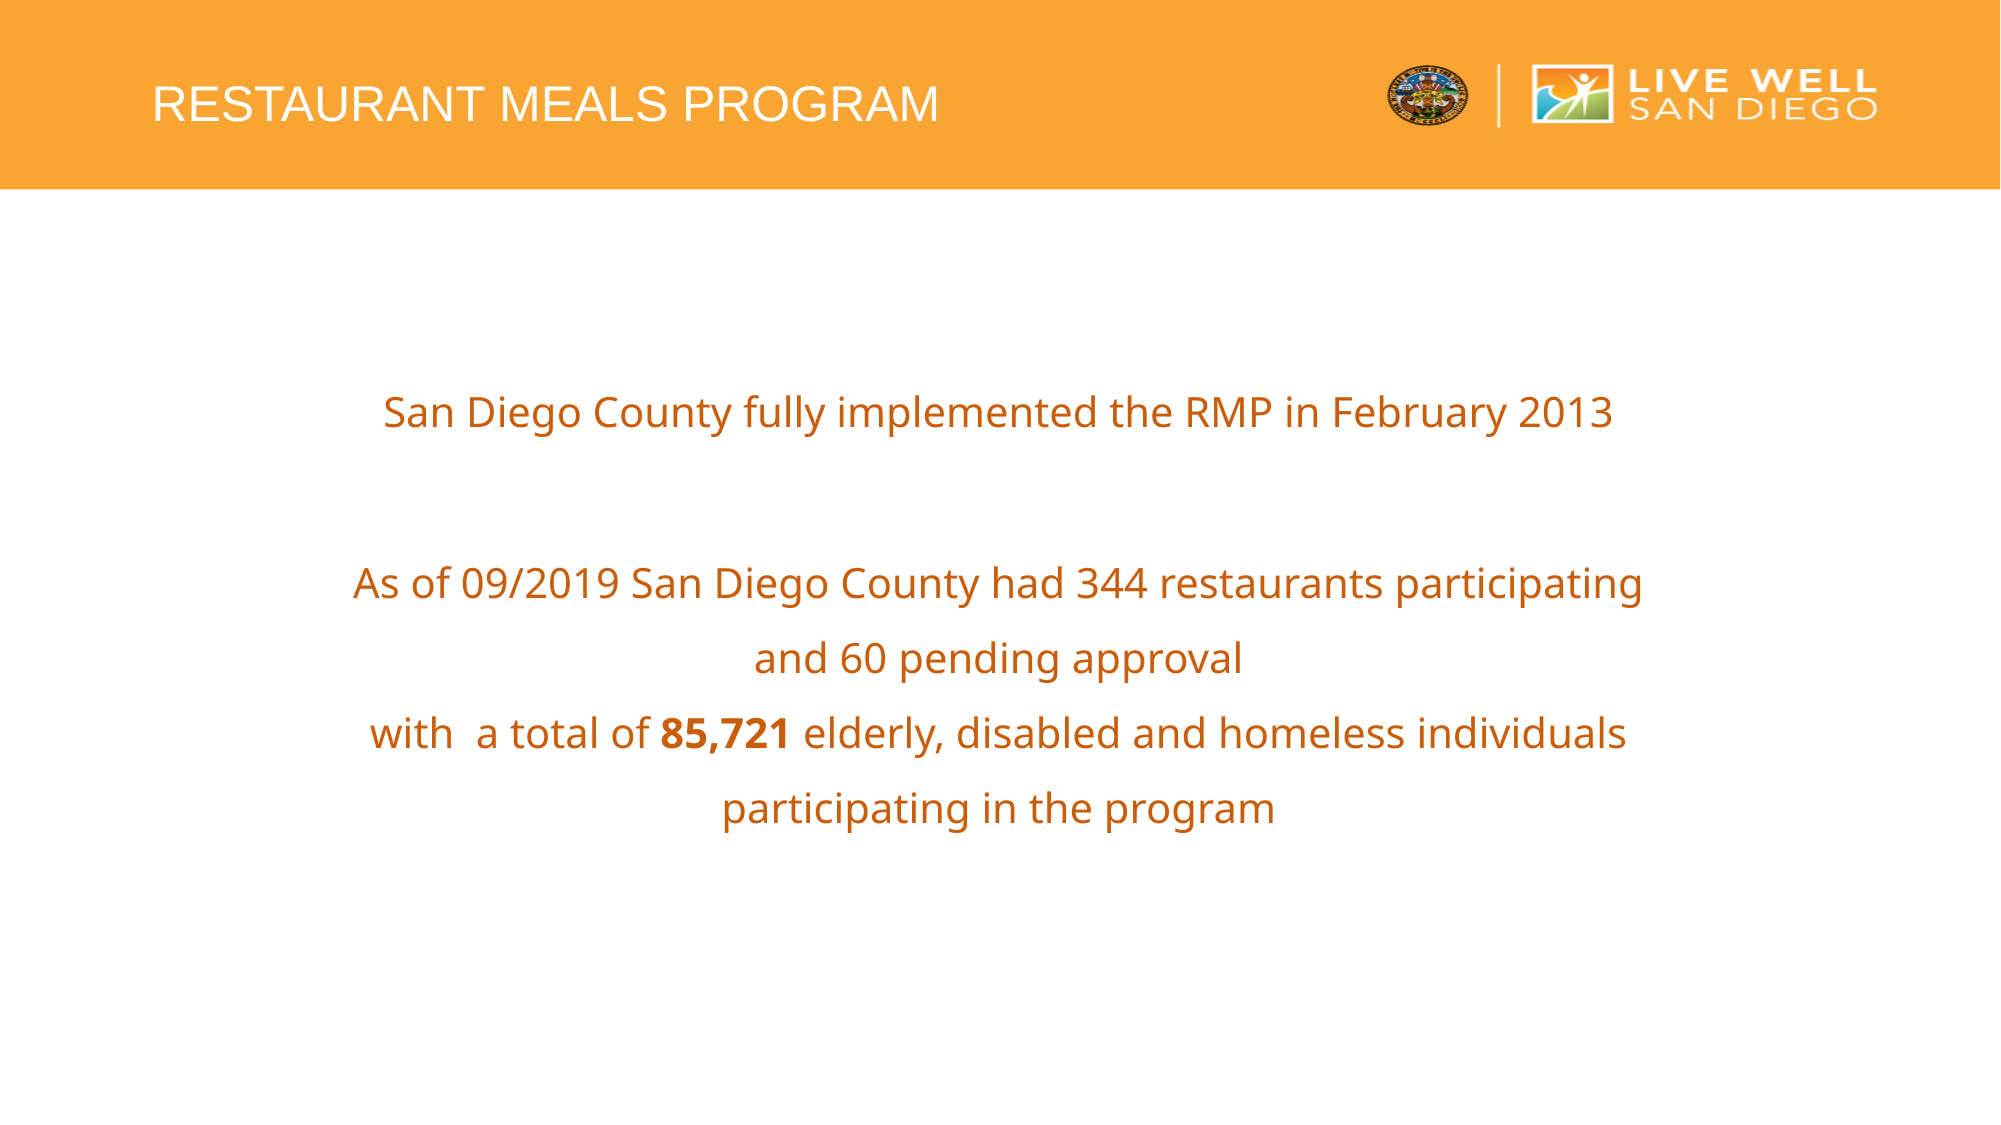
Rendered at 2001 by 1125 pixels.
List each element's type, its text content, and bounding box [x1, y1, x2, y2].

title Restaurant meals program [151, 44, 1317, 166]
picture [0, 0, 2001, 1125]
list San Diego County fully implemented the RMP in February 2013 As of 09/2019 San Diego County had 344 restaurants participating and 60 pending approval with a total of 85,721 elderly, disabled and homeless individuals participating in the program [322, 280, 1675, 1081]
